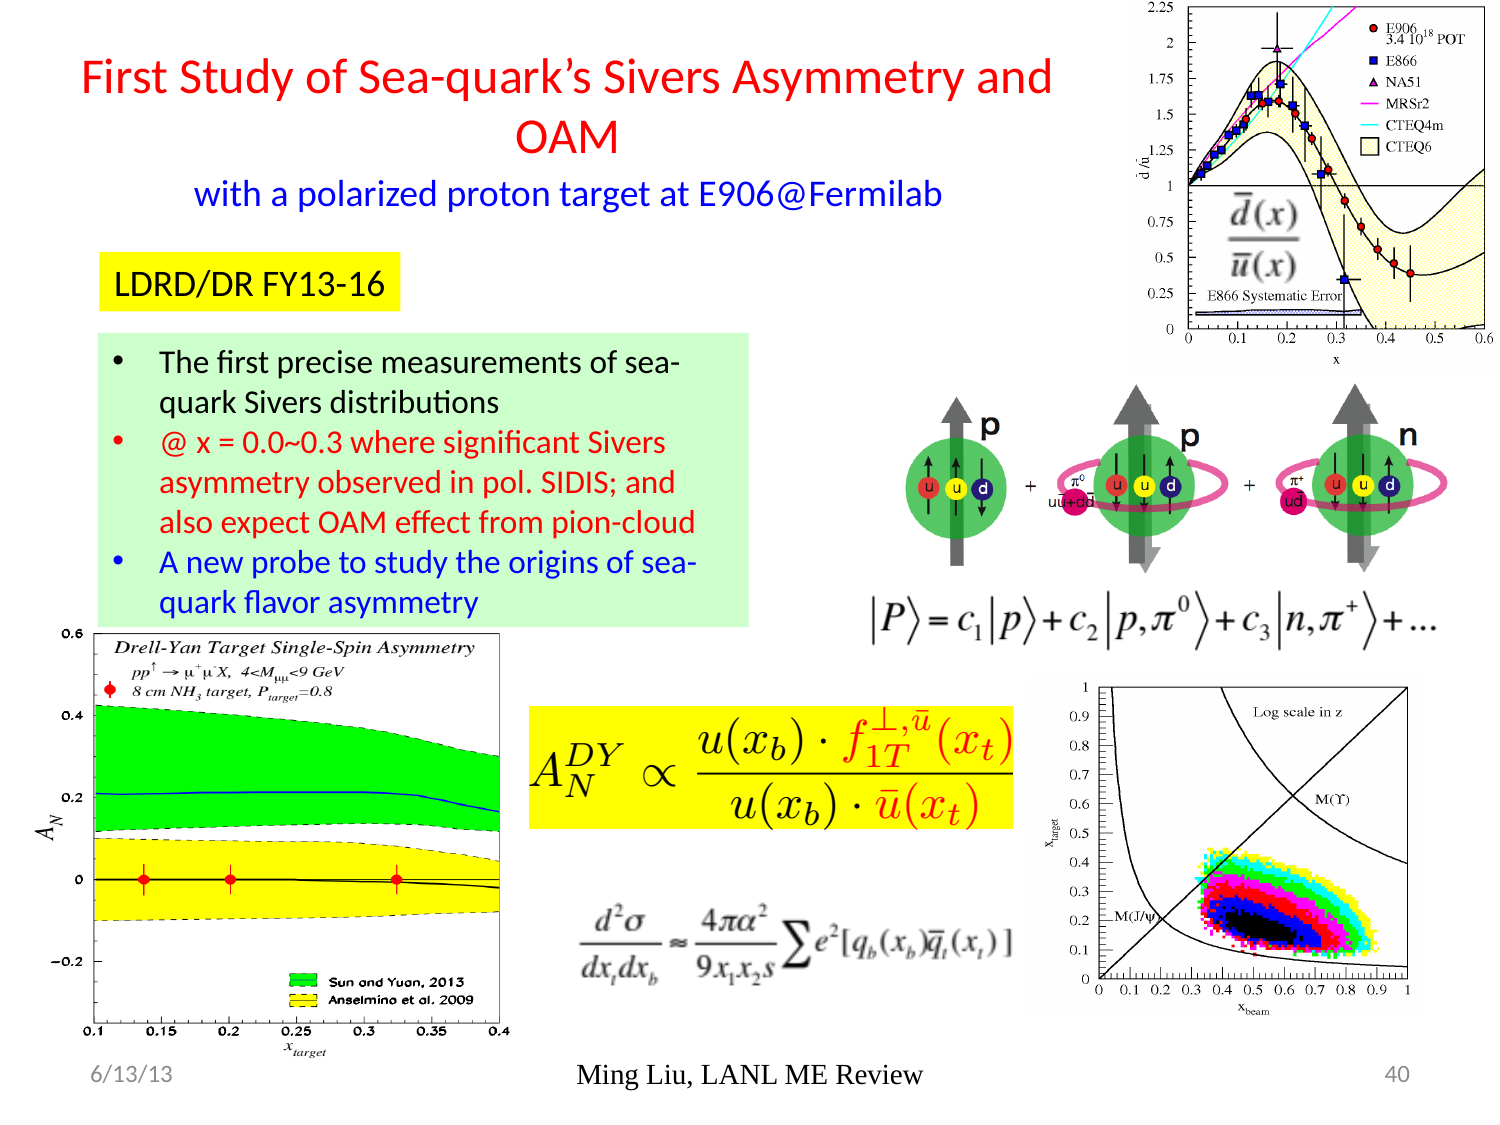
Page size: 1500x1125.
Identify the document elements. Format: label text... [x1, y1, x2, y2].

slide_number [75, 1074, 425, 1103]
text_box The first precise measurements of sea-quark Sivers distributions @ x = 0.0~0.3 where significant Sivers asymmetry observed in pol. SIDIS; and also expect OAM effect from pion-cloud A new probe to study the origins of sea-quark flavor asymmetry [97, 332, 749, 628]
slide_number 40 [1074, 1042, 1425, 1103]
text_box LDRD/DR FY13-16 [99, 251, 401, 312]
title First Study of Sea-quark’s Sivers Asymmetry and OAM with a polarized proton target at E906@Fermilab [28, 35, 1108, 223]
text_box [1223, 186, 1306, 287]
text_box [574, 896, 1014, 988]
footer Ming Liu, LANL ME Review [512, 1042, 988, 1103]
picture [28, 0, 1500, 1065]
